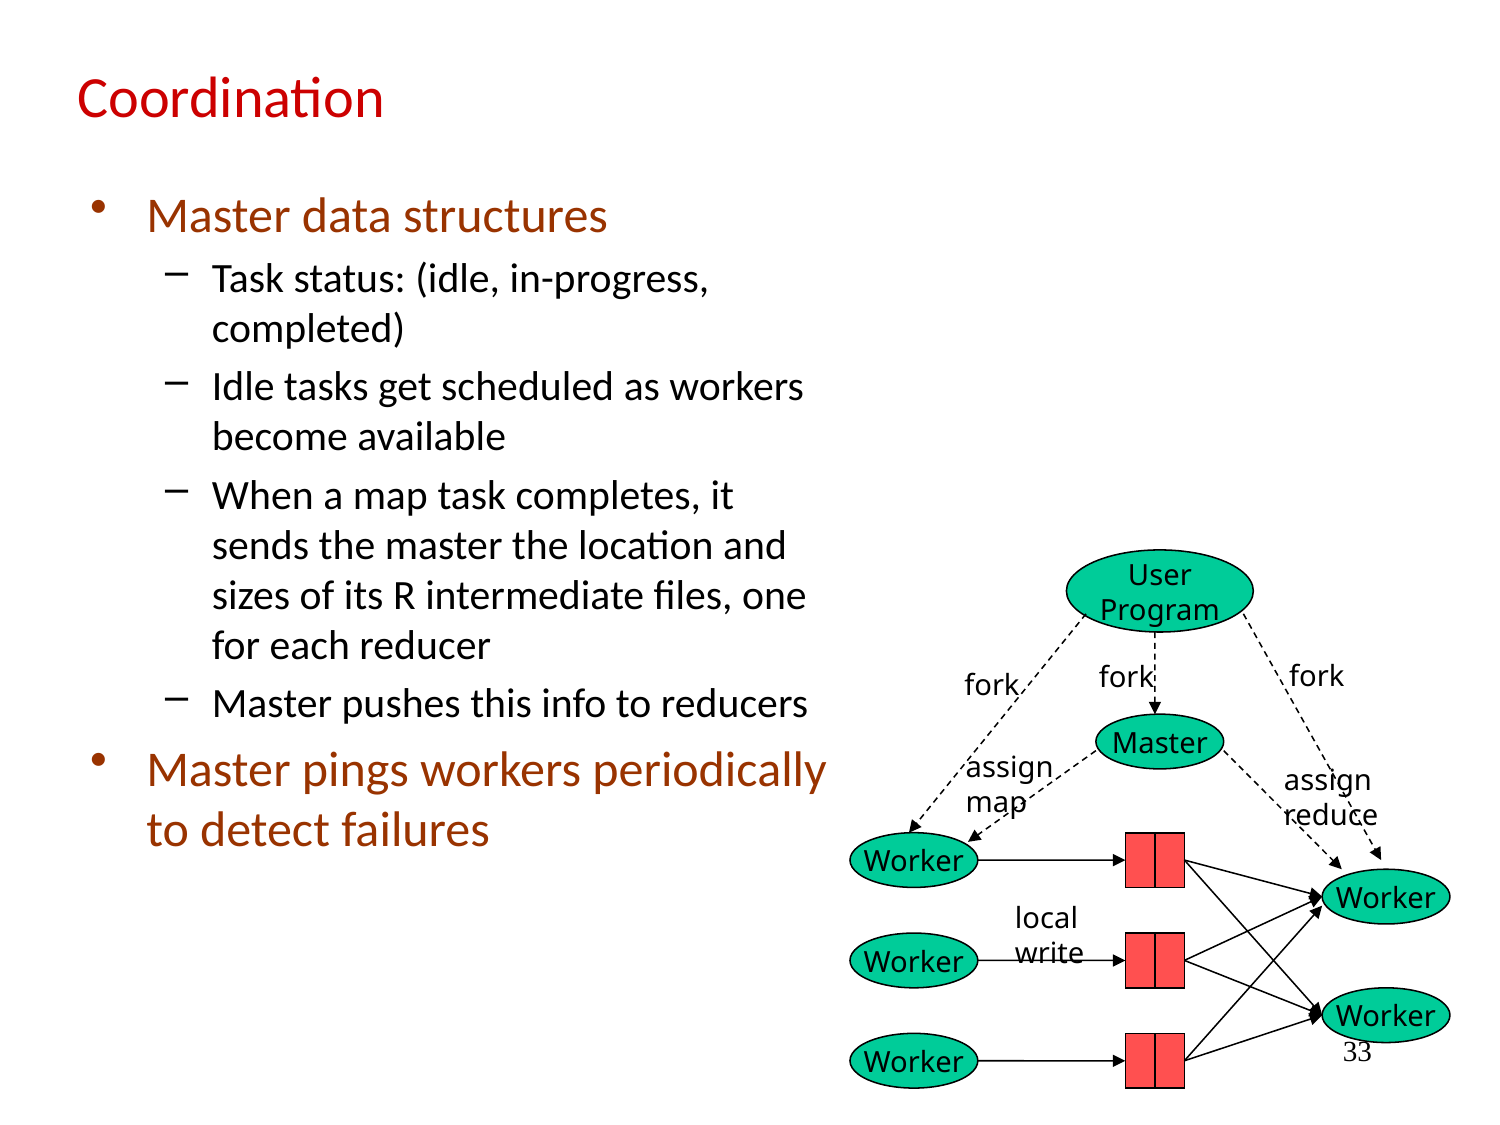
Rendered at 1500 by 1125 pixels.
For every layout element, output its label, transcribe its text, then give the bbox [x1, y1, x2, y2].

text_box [849, 549, 1451, 1093]
list Master data structures Task status: (idle, in-progress, completed) Idle tasks get scheduled as workers become available When a map task completes, it sends the master the location and sizes of its R intermediate files, one for each reducer Master pushes this info to reducers Master pings workers periodically to detect failures [74, 174, 851, 1101]
title Coordination [62, 62, 1438, 126]
